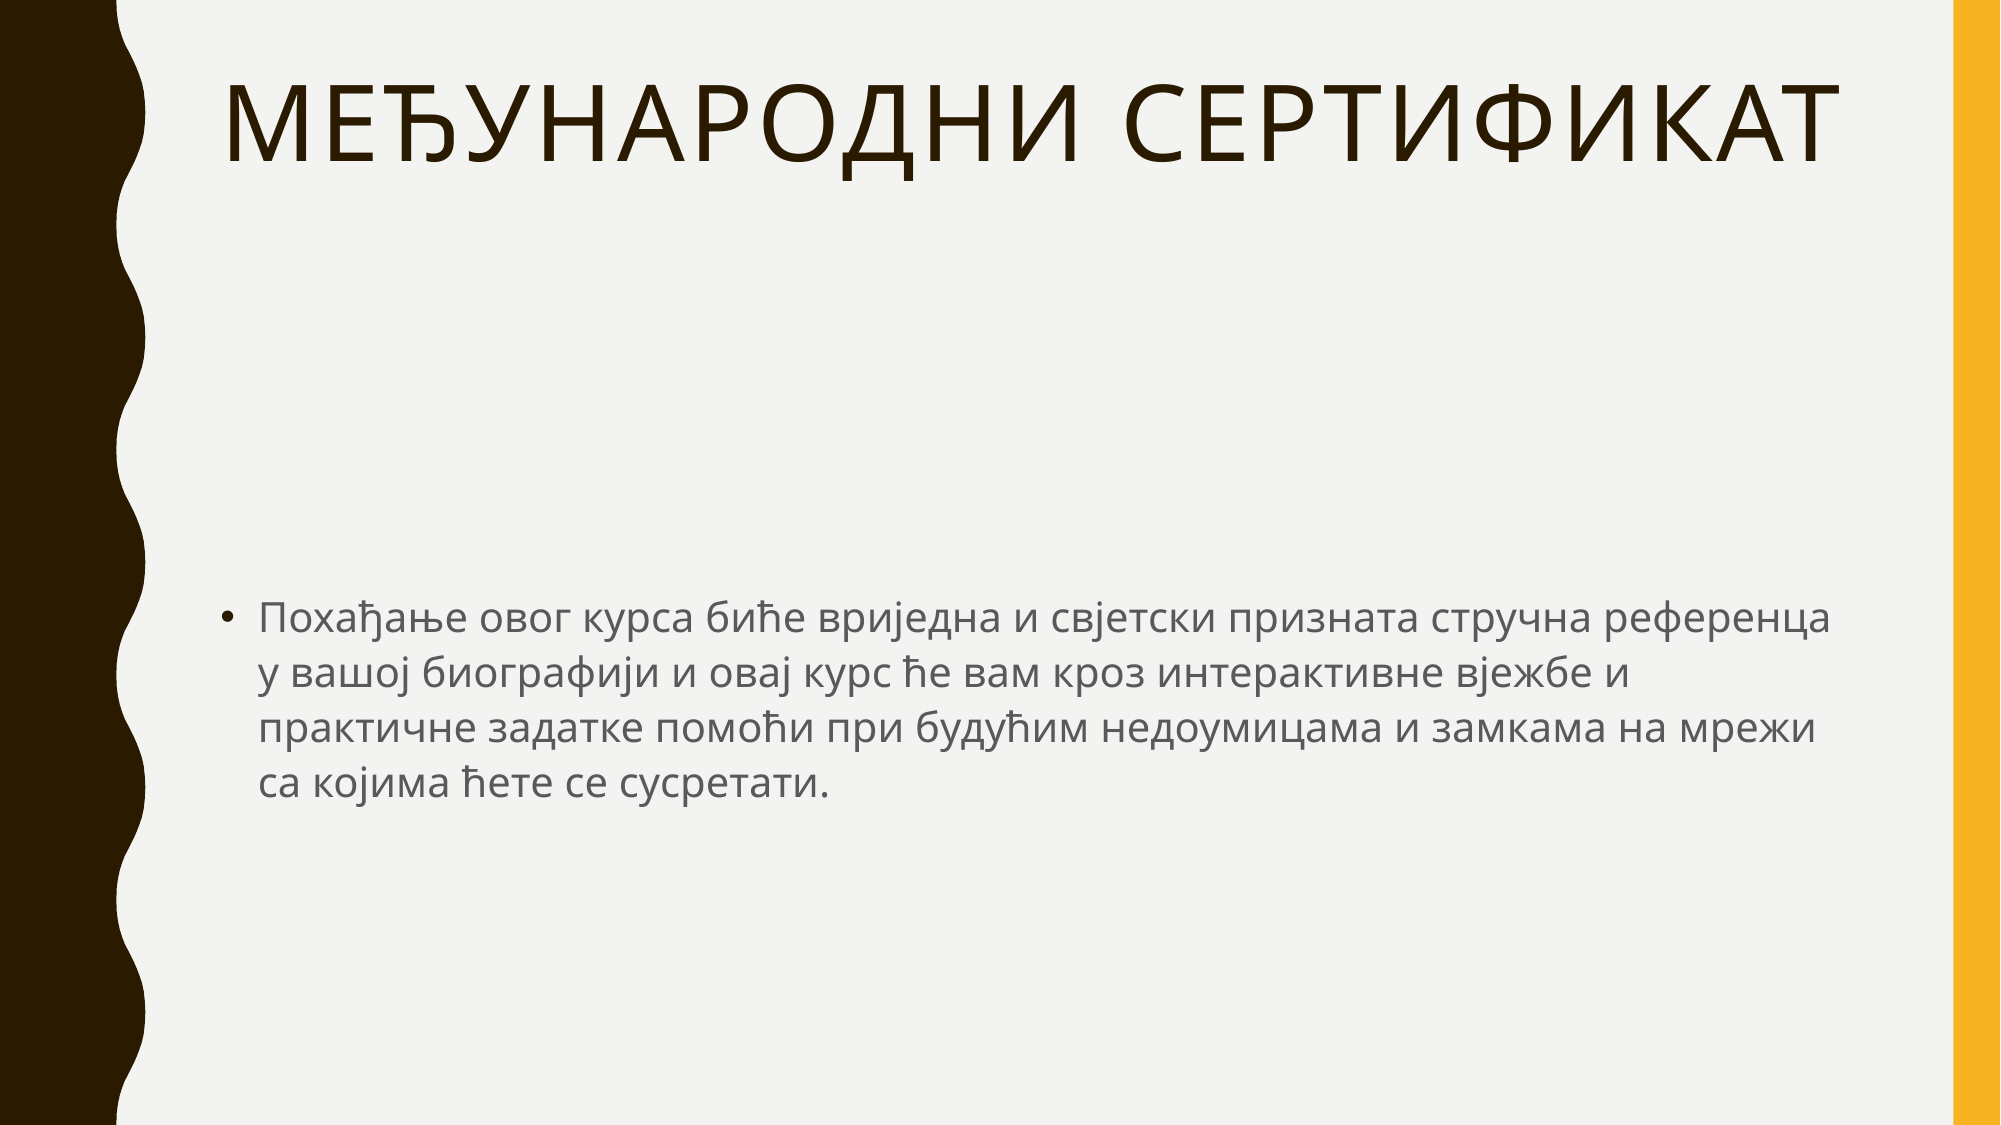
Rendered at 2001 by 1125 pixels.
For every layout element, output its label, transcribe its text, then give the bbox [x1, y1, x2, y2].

title МЕЂУНАРОДНИ СЕРТИФИКАТ [205, 62, 1875, 308]
list Похађање овог курса биће вриједна и свјетски призната стручна референца у вашој биографији и овај курс ће вам кроз интерактивне вјежбе и практичне задатке помоћи при будућим недоумицама и замкама на мрежи са којима ћете се сусретати. [205, 375, 1875, 965]
